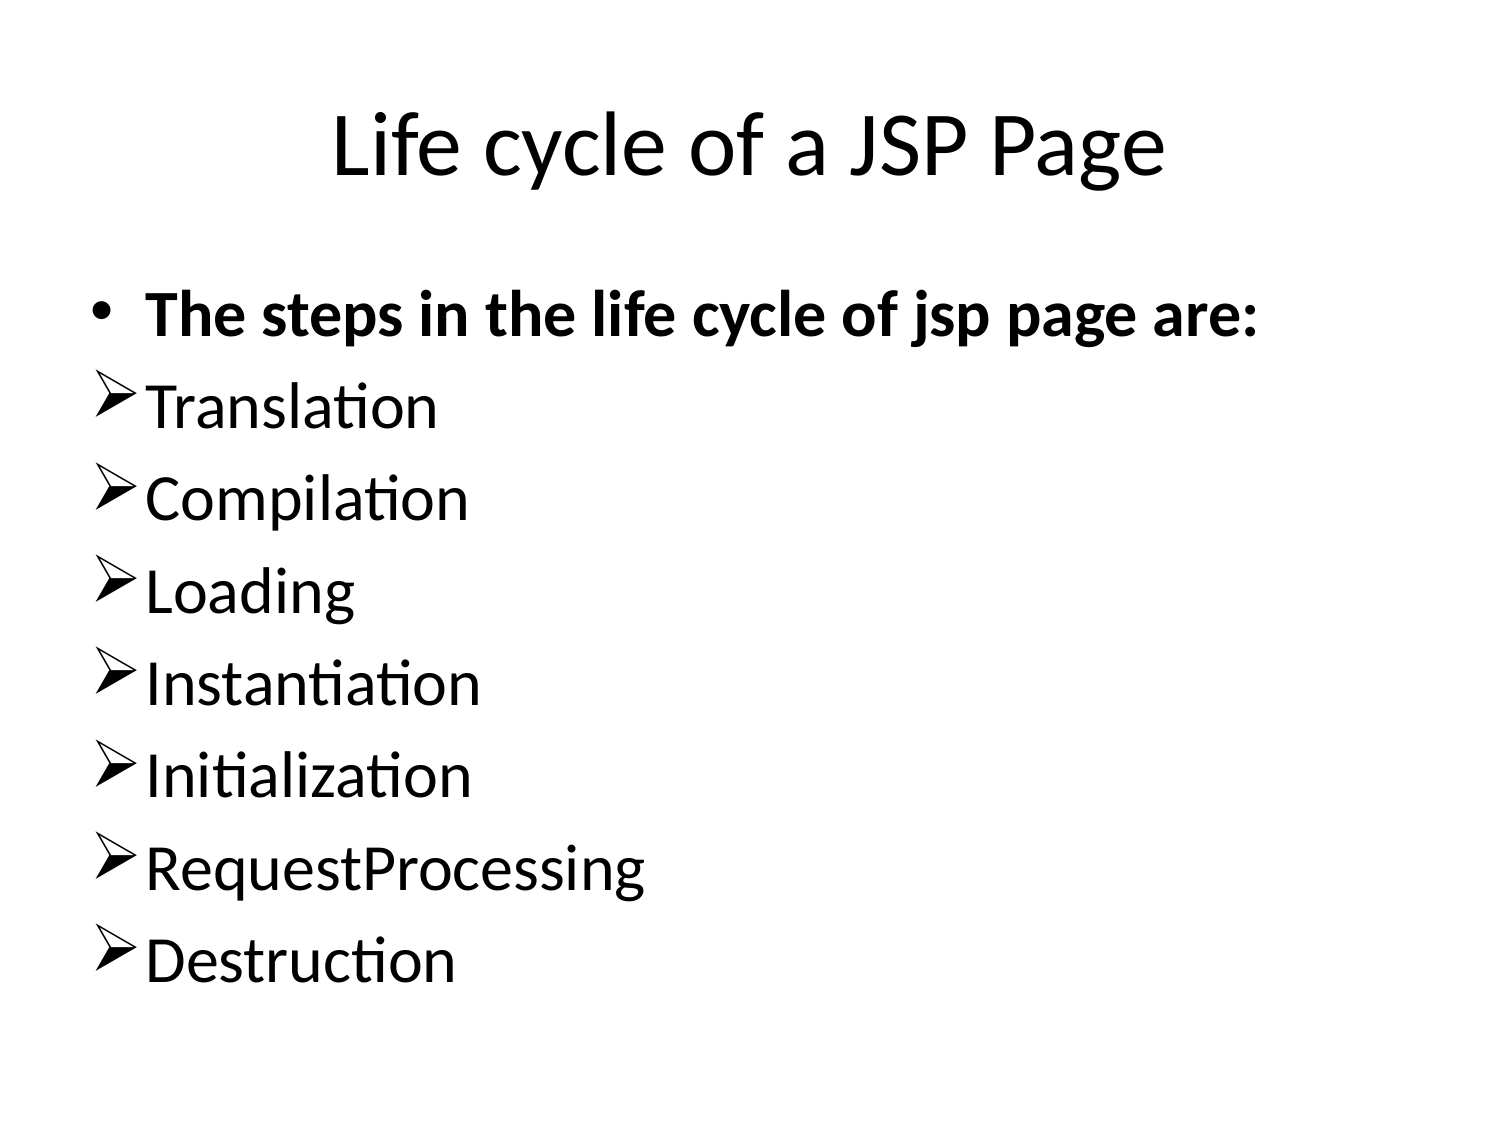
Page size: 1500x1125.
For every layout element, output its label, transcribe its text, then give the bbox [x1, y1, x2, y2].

title Life cycle of a JSP Page [75, 45, 1425, 233]
list The steps in the life cycle of jsp page are: Translation Compilation Loading Instantiation Initialization RequestProcessing Destruction [75, 262, 1425, 1005]
